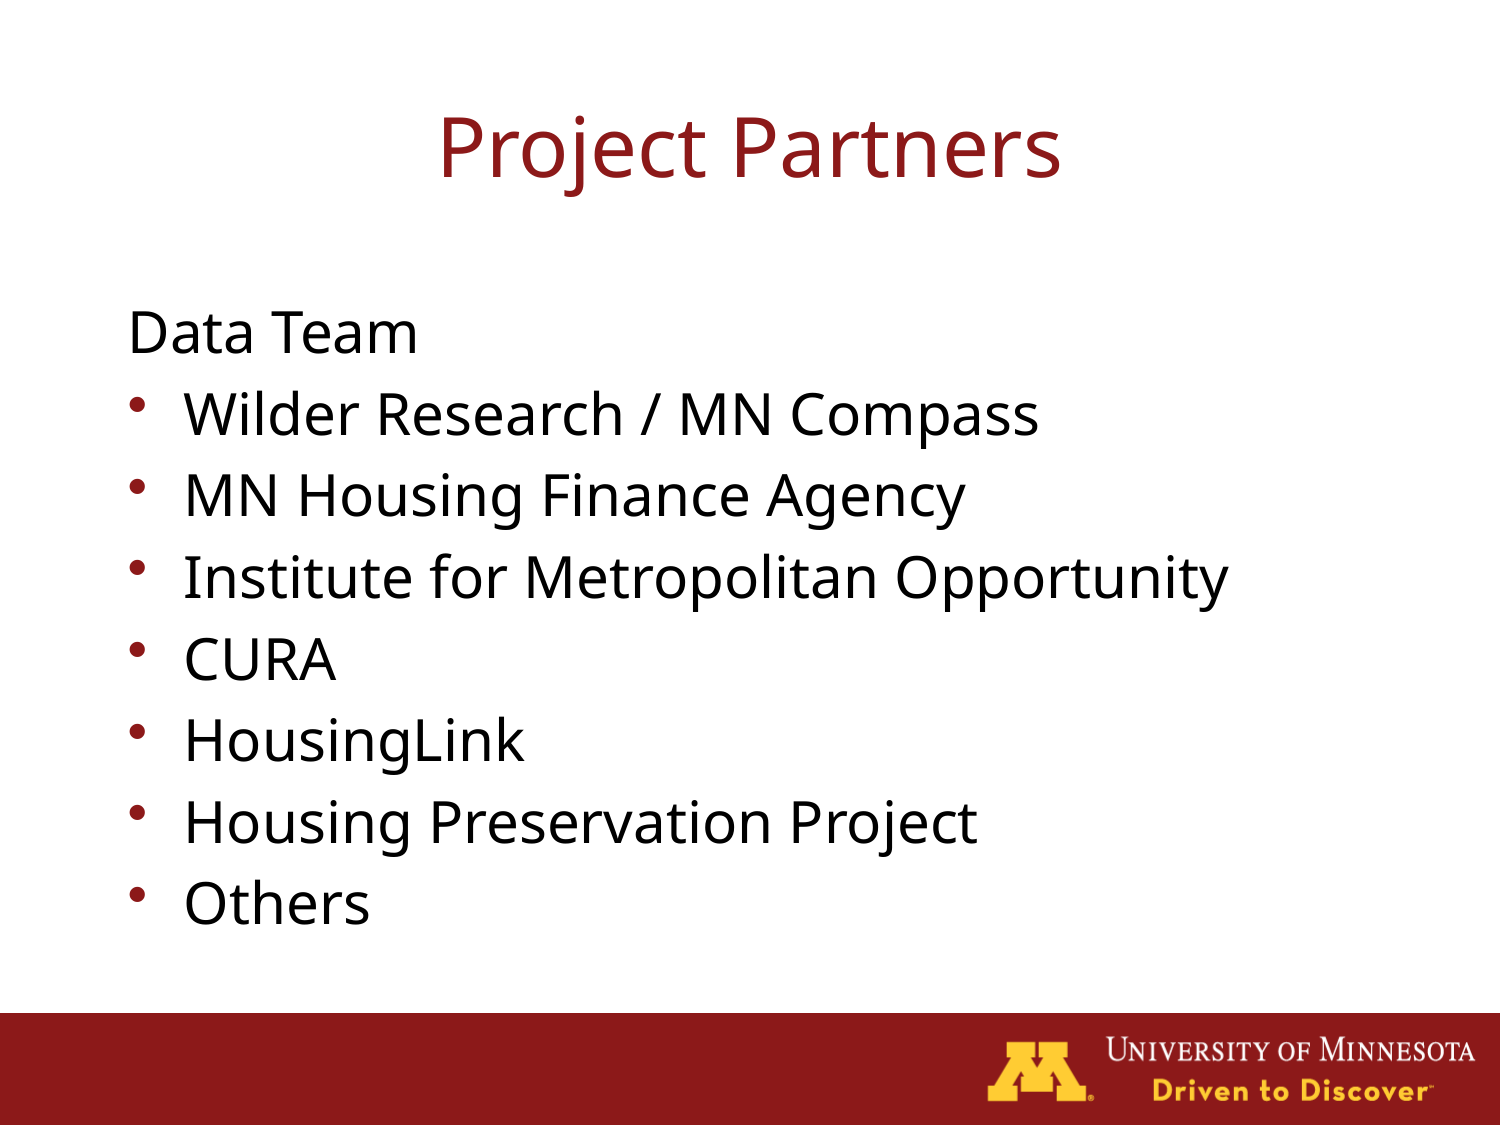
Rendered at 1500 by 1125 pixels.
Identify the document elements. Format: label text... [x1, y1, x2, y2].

list Data Team Wilder Research / MN Compass MN Housing Finance Agency Institute for Metropolitan Opportunity CURA HousingLink Housing Preservation Project Others [112, 287, 1388, 988]
picture [0, 1013, 1500, 1125]
title Project Partners [112, 49, 1388, 238]
